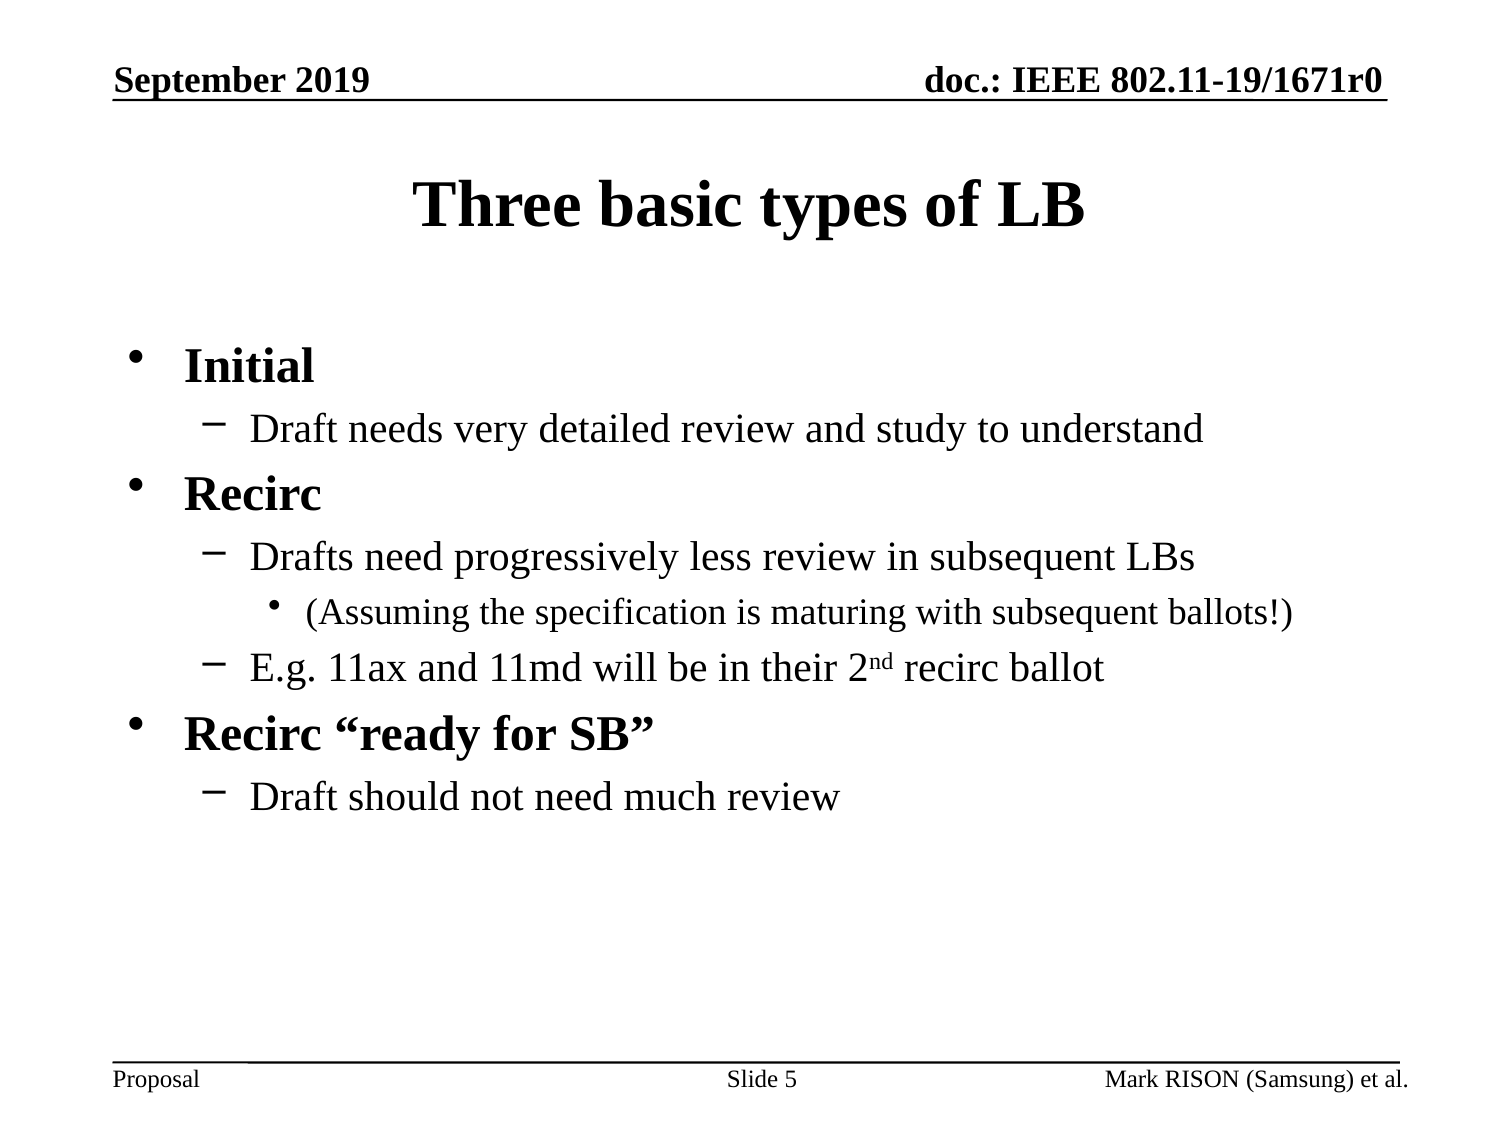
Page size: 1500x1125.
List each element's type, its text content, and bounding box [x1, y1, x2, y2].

title Three basic types of LB [112, 112, 1388, 288]
list Initial Draft needs very detailed review and study to understand Recirc Drafts need progressively less review in subsequent LBs (Assuming the specification is maturing with subsequent ballots!) E.g. 11ax and 11md will be in their 2nd recirc ballot Recirc “ready for SB” Draft should not need much review [112, 324, 1388, 1000]
slide_number [715, 1062, 797, 1093]
